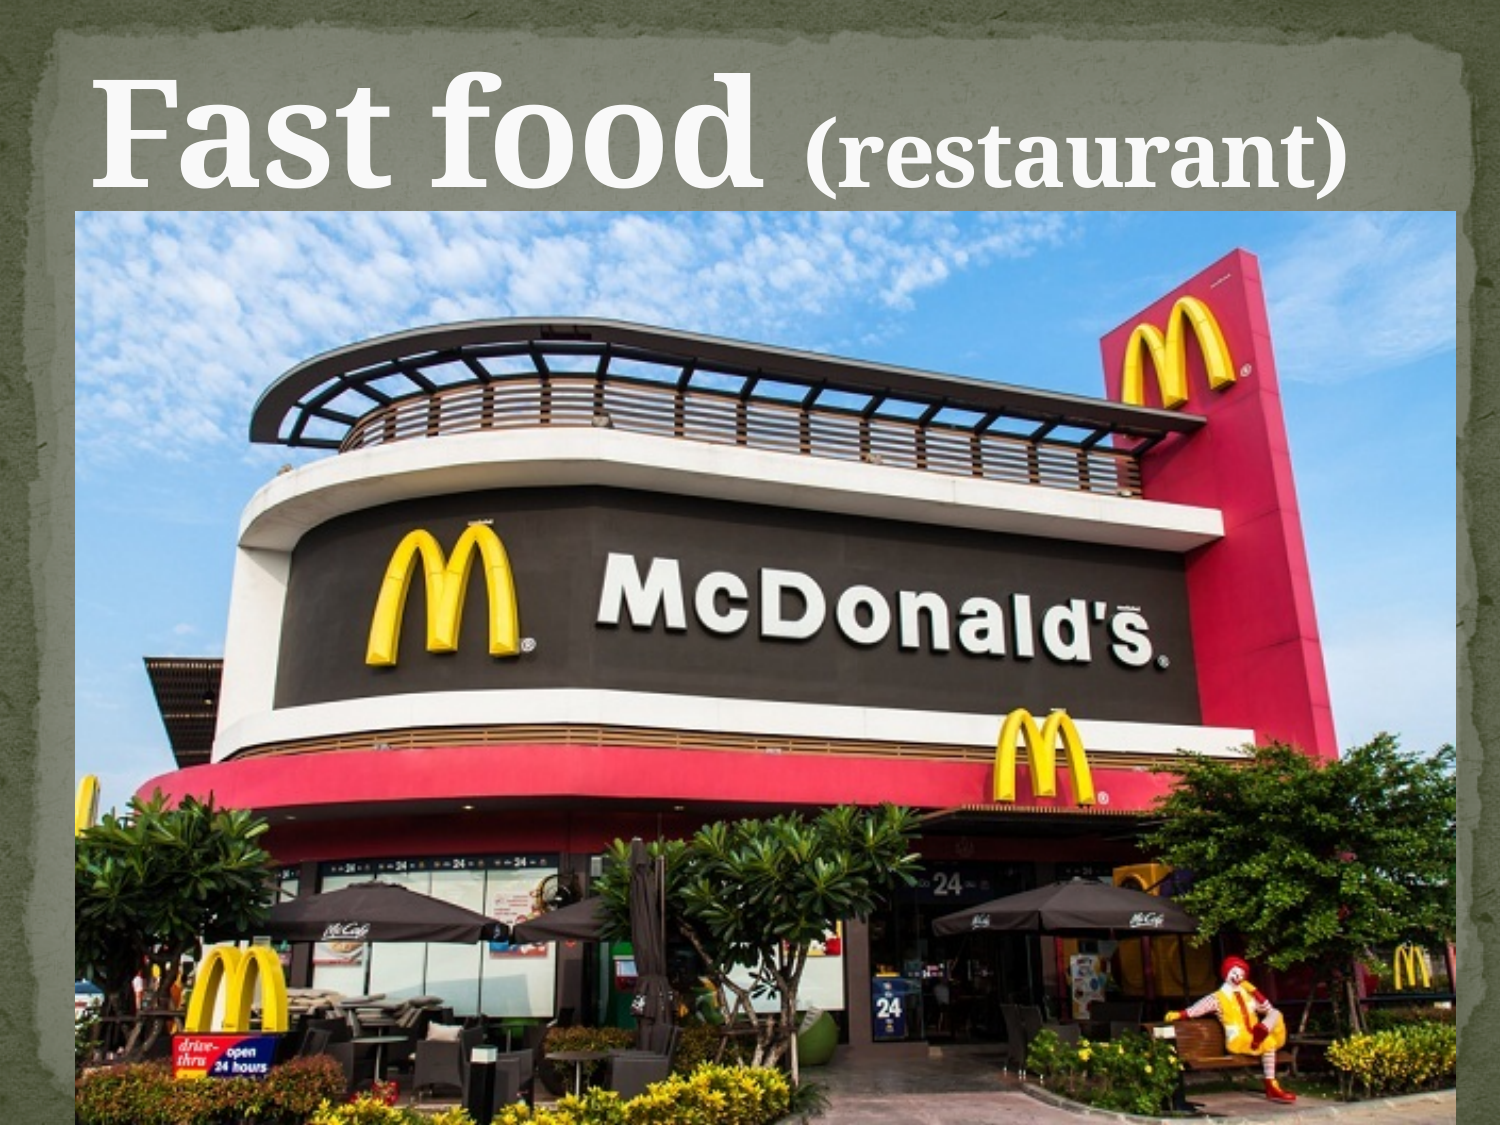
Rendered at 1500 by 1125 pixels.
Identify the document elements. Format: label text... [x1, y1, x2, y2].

title Fast food (restaurant) [74, 24, 1425, 203]
picture [75, 211, 1456, 1125]
